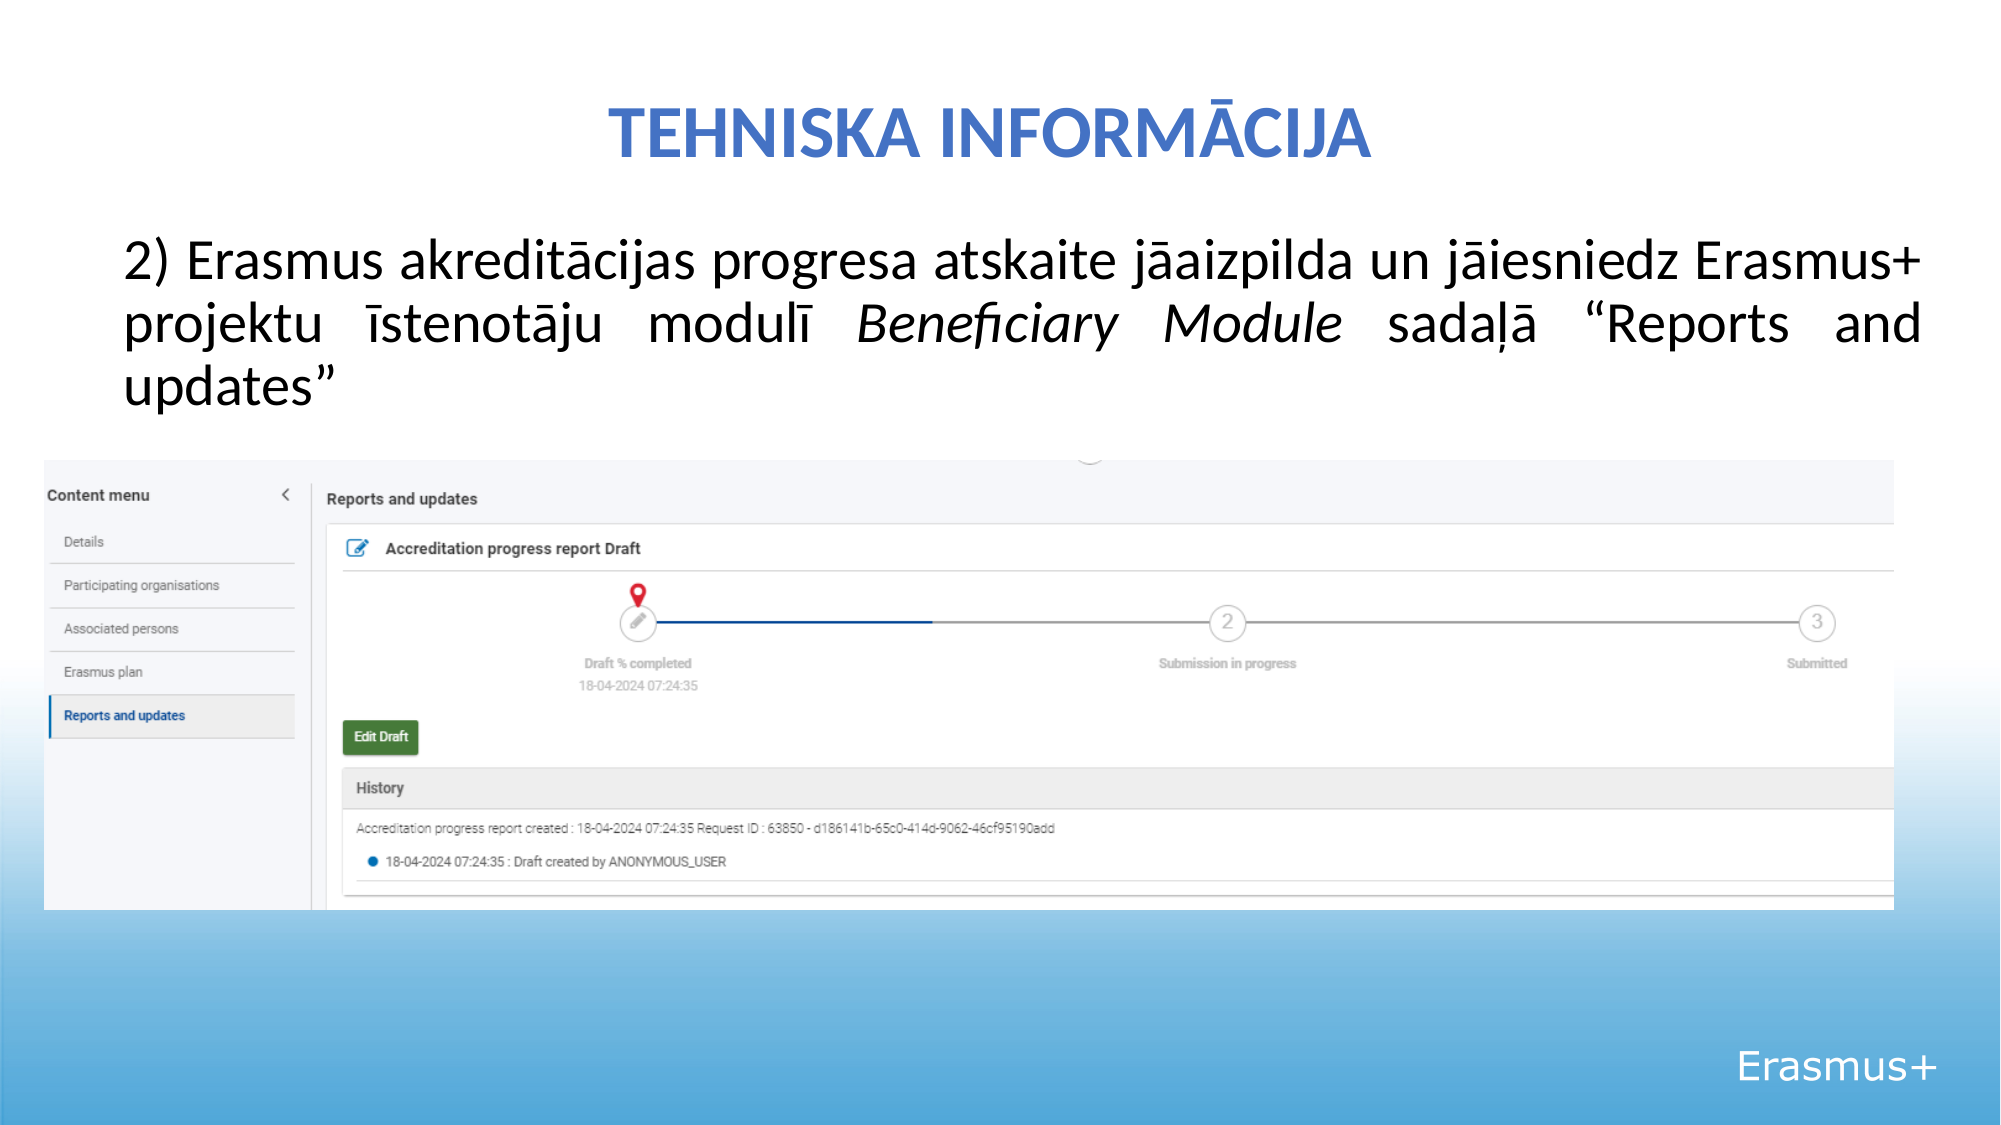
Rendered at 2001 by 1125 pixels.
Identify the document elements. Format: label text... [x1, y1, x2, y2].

list 2) Erasmus akreditācijas progresa atskaite jāaizpilda un jāiesniedz Erasmus+ projektu īstenotāju modulī Beneficiary Module sadaļā “Reports and updates” [109, 222, 1939, 440]
picture [0, 0, 2001, 1125]
title TEHNISKA INFORMĀCIJA [91, 44, 1891, 222]
